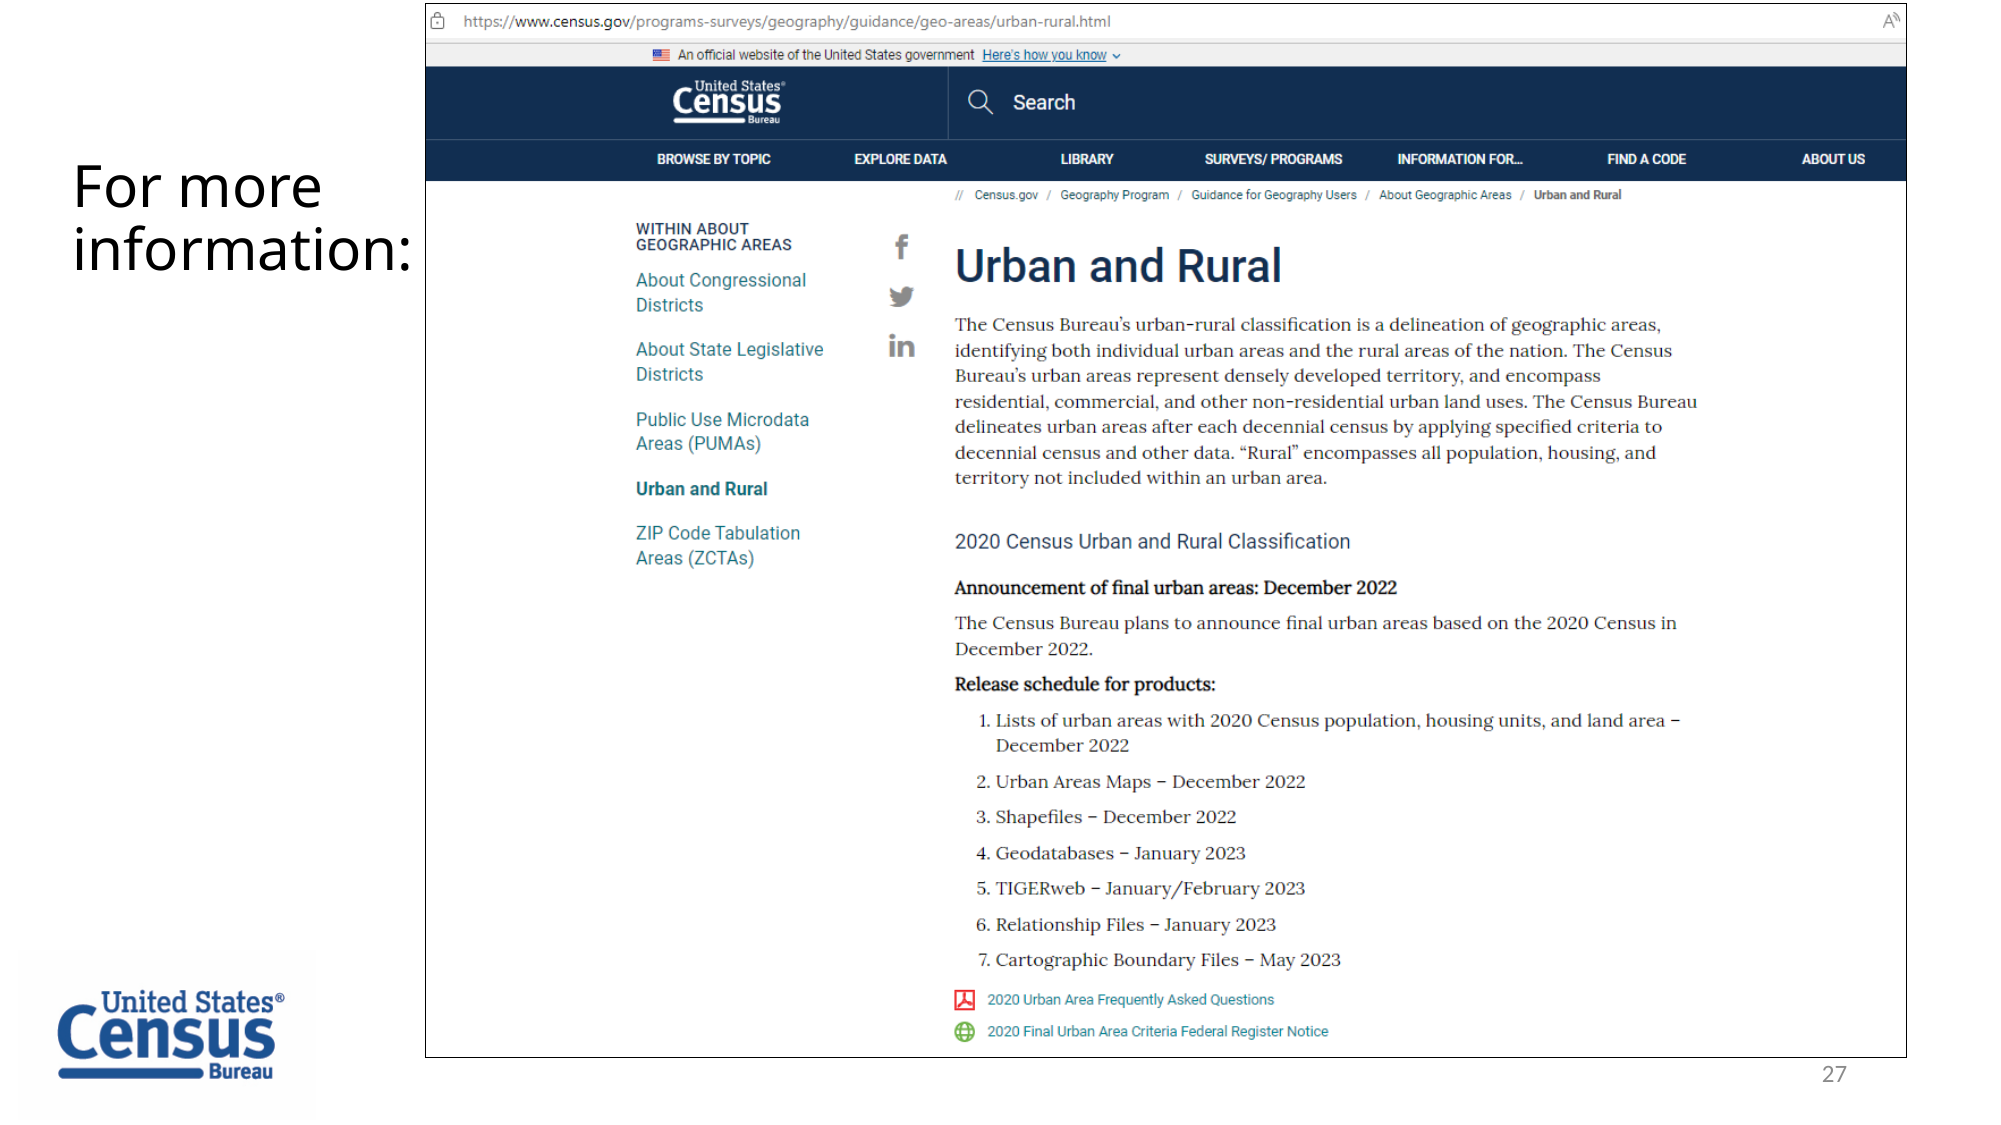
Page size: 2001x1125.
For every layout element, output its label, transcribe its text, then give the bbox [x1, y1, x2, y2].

title For more information: [57, 111, 425, 330]
slide_number 27 [1412, 1058, 1863, 1103]
picture [425, 3, 1907, 1058]
picture [18, 950, 316, 1120]
